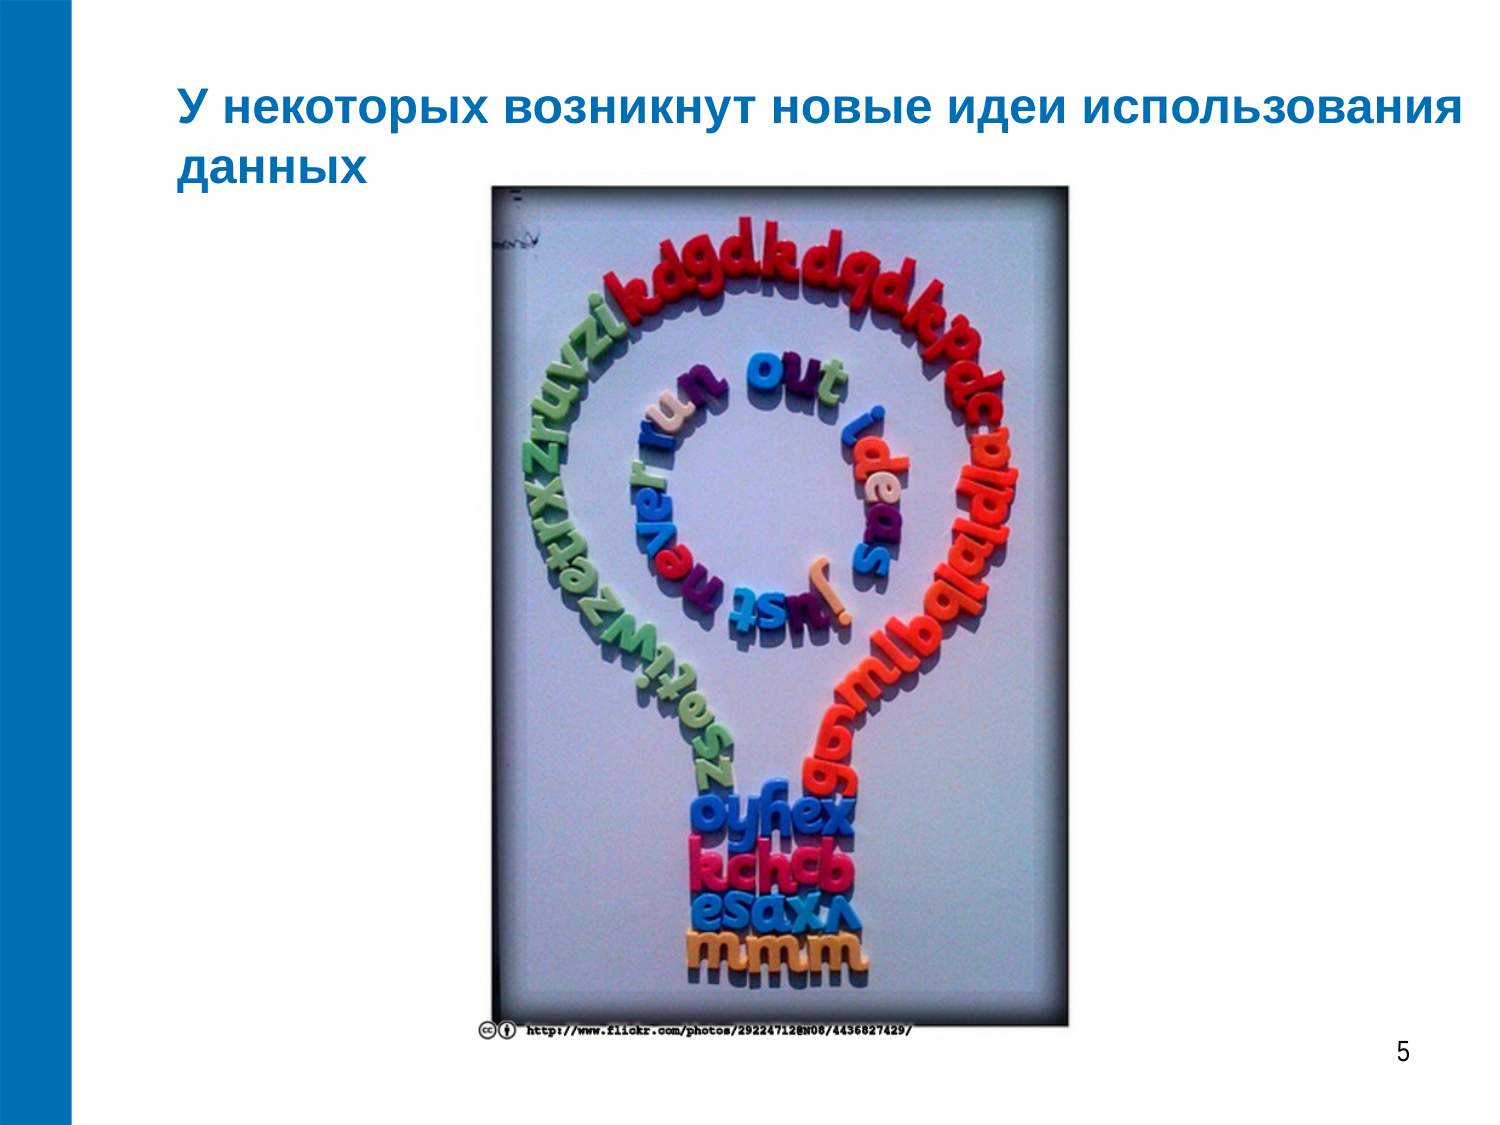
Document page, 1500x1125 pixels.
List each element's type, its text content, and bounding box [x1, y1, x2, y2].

picture [478, 172, 1085, 1040]
title У некоторых возникнут новые идеи использования данных [161, 66, 1500, 153]
slide_number 5 [1074, 1024, 1426, 1103]
